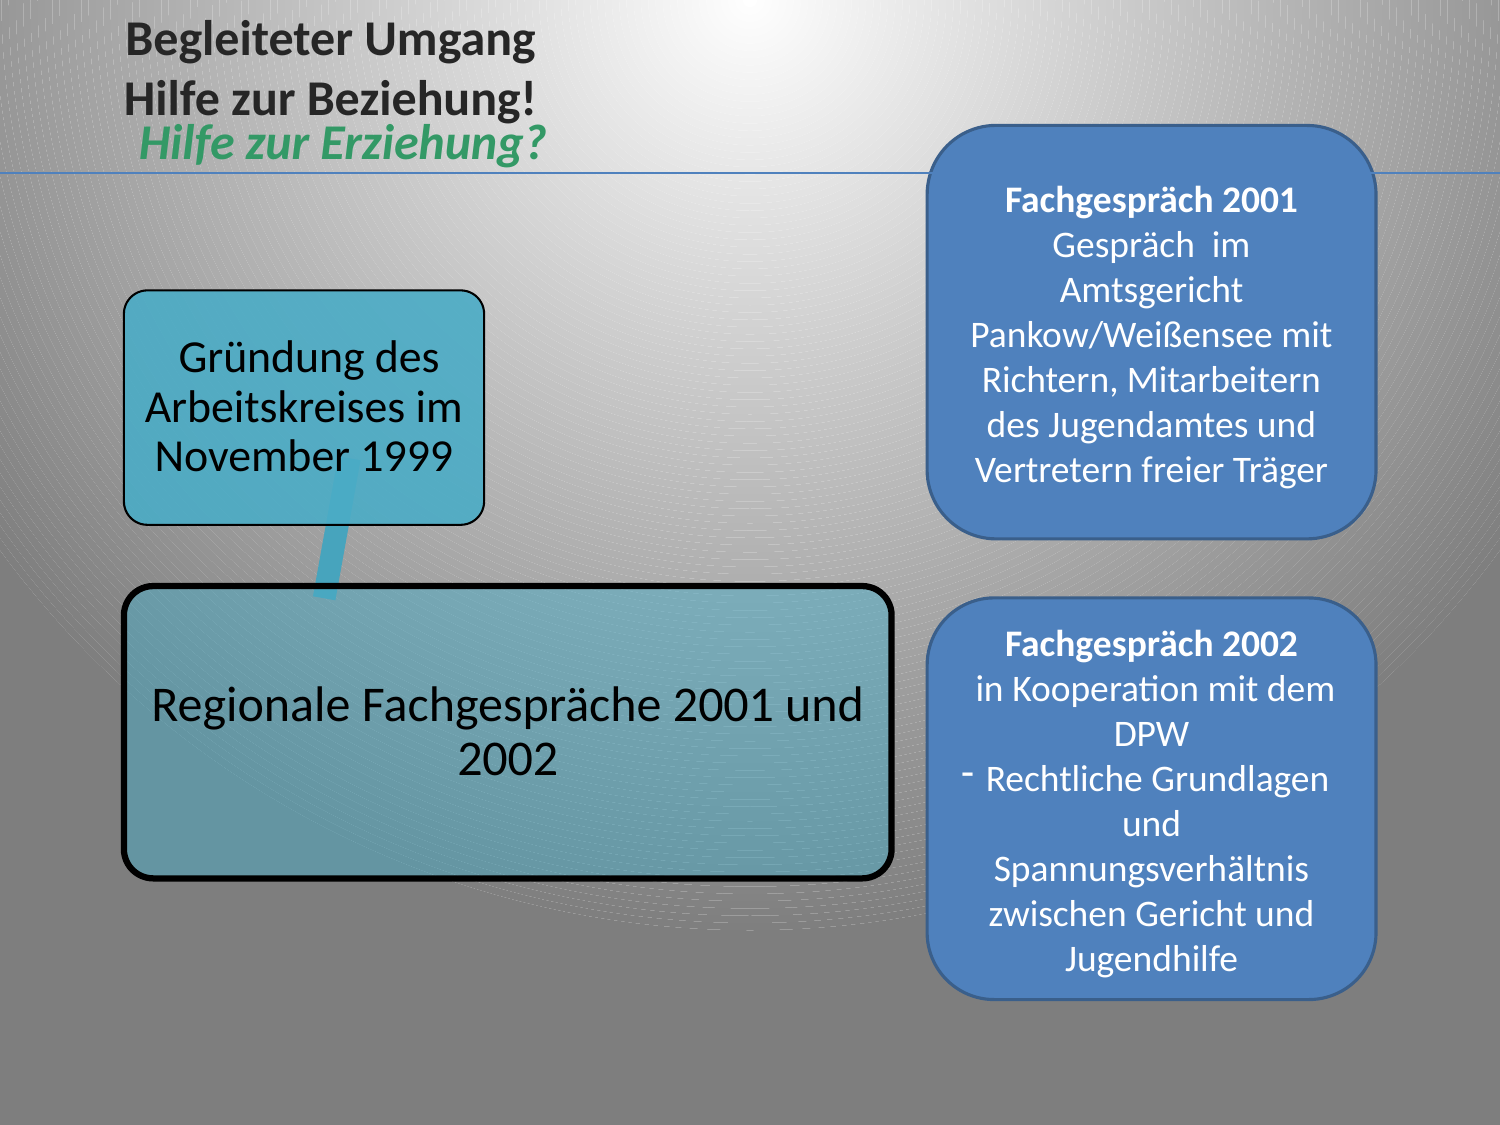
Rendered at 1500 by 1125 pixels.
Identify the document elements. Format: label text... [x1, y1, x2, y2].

title Begleiteter Umgang Hilfe zur Beziehung! [29, 30, 632, 161]
text_box Fachgespräch 2001 Gespräch im Amtsgericht Pankow/Weißensee mit Richtern, Mitarbeitern des Jugendamtes und Vertretern freier Träger [929, 123, 1374, 172]
text_box Fachgespräch 2002 in Kooperation mit dem DPW Rechtliche Grundlagen und Spannungsverhältnis zwischen Gericht und Jugendhilfe [925, 596, 1378, 1002]
text_box Hilfe zur Erziehung? [123, 101, 703, 172]
text_box Fachgespräch 2001 Gespräch im Amtsgericht Pankow/Weißensee mit Richtern, Mitarbeitern des Jugendamtes und Vertretern freier Träger [925, 185, 1378, 541]
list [123, 231, 892, 894]
